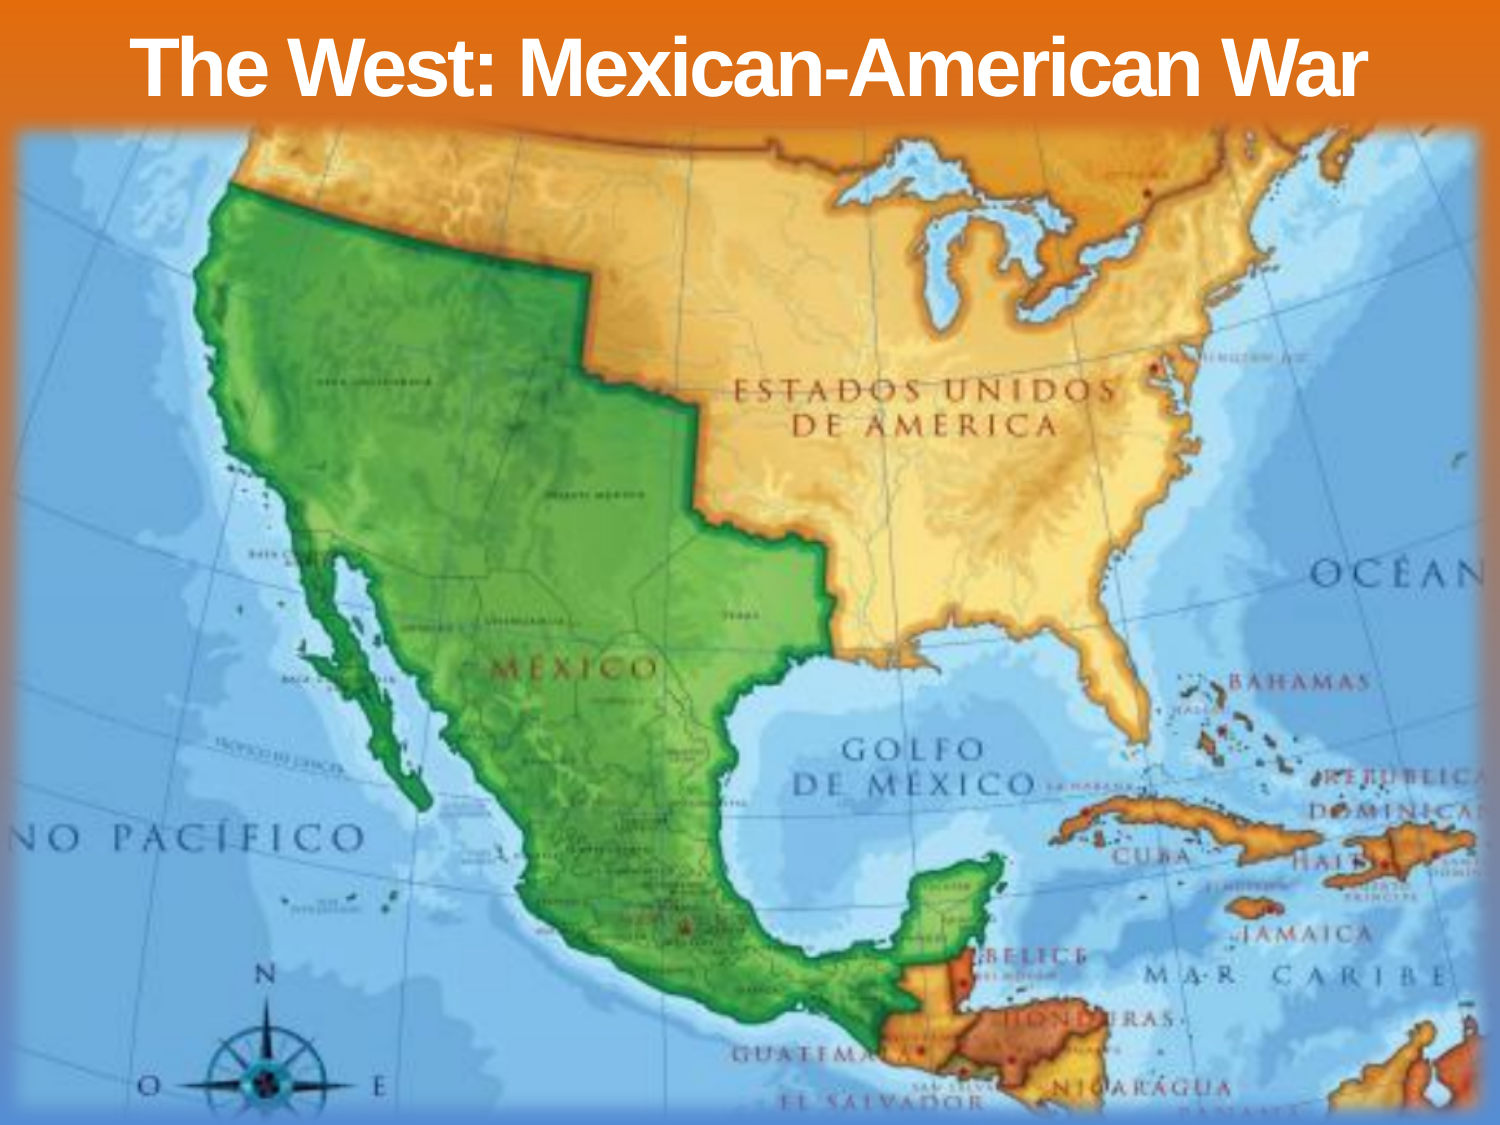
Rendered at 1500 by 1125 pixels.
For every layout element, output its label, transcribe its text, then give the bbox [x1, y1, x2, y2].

text_box The West: Mexican-American War [0, 5, 1500, 121]
picture [0, 114, 1496, 1125]
